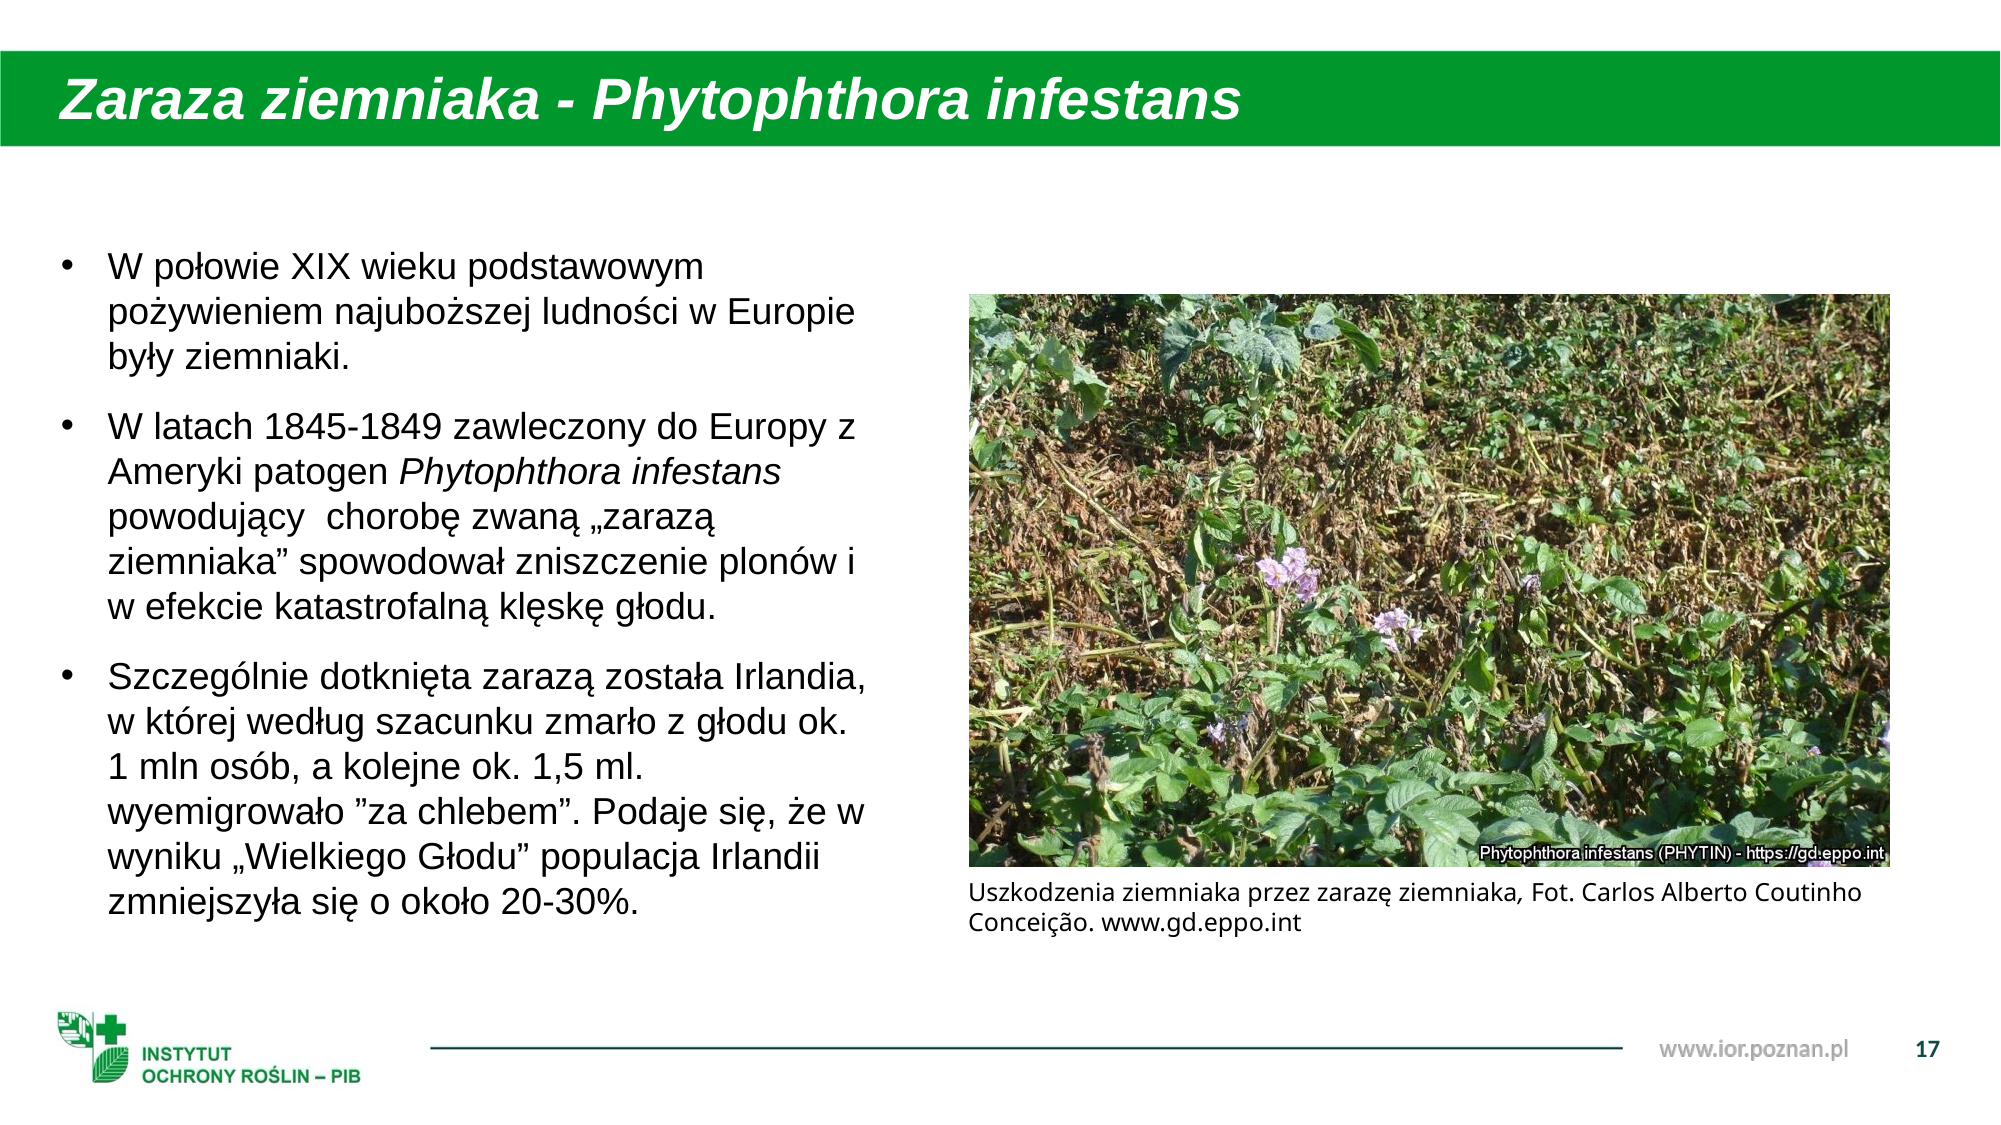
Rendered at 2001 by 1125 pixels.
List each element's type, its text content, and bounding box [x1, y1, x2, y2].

slide_number 17 [1889, 1028, 1966, 1067]
list W połowie XIX wieku podstawowym pożywieniem najuboższej ludności w Europie były ziemniaki. W latach 1845-1849 zawleczony do Europy z Ameryki patogen Phytophthora infestans powodujący chorobę zwaną „zarazą ziemniaka” spowodował zniszczenie plonów i w efekcie katastrofalną klęskę głodu. Szczególnie dotknięta zarazą została Irlandia, w której według szacunku zmarło z głodu ok. 1 mln osób, a kolejne ok. 1,5 ml. wyemigrowało ”za chlebem”. Podaje się, że w wyniku „Wielkiego Głodu” populacja Irlandii zmniejszyła się o około 20-30%. [45, 234, 892, 932]
picture [0, 0, 2000, 1125]
text_box Uszkodzenia ziemniaka przez zarazę ziemniaka, Fot. Carlos Alberto Coutinho Conceição. www.gd.eppo.int [953, 868, 1899, 944]
list Zaraza ziemniaka - Phytophthora infestans [45, 62, 1906, 137]
